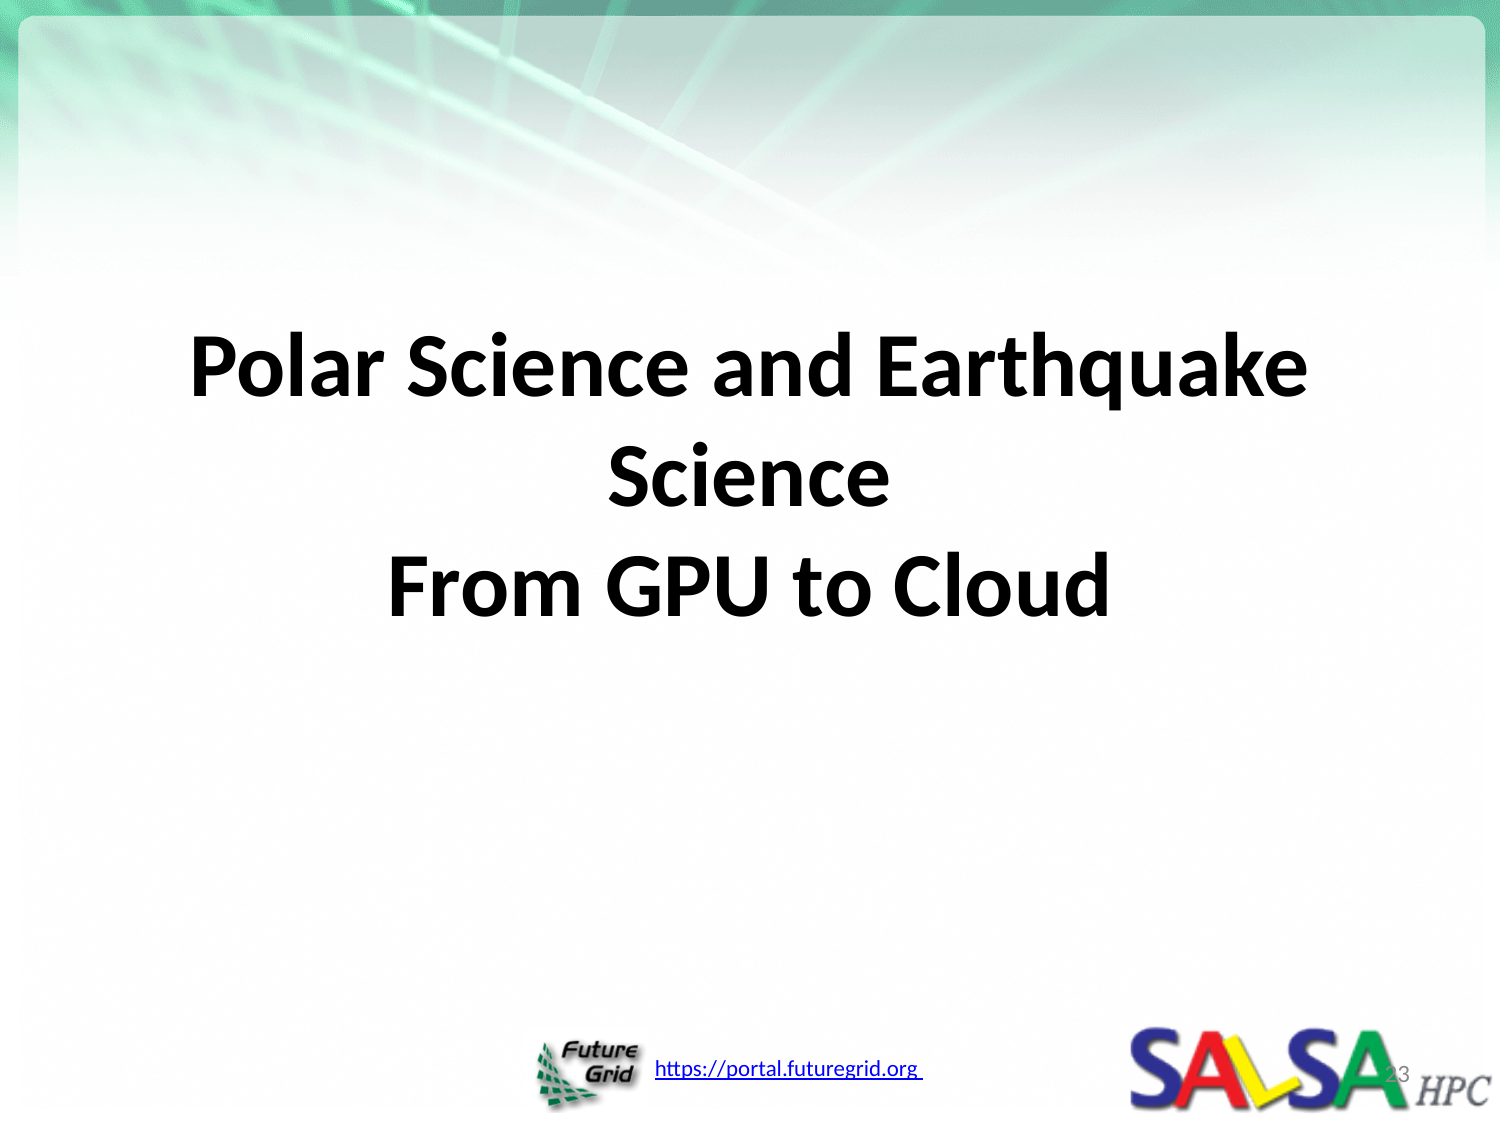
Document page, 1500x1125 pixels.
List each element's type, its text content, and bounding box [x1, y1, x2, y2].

slide_number 23 [1074, 1042, 1425, 1103]
picture [0, 0, 1500, 1125]
title Polar Science and Earthquake Science From GPU to Cloud [112, 349, 1388, 591]
